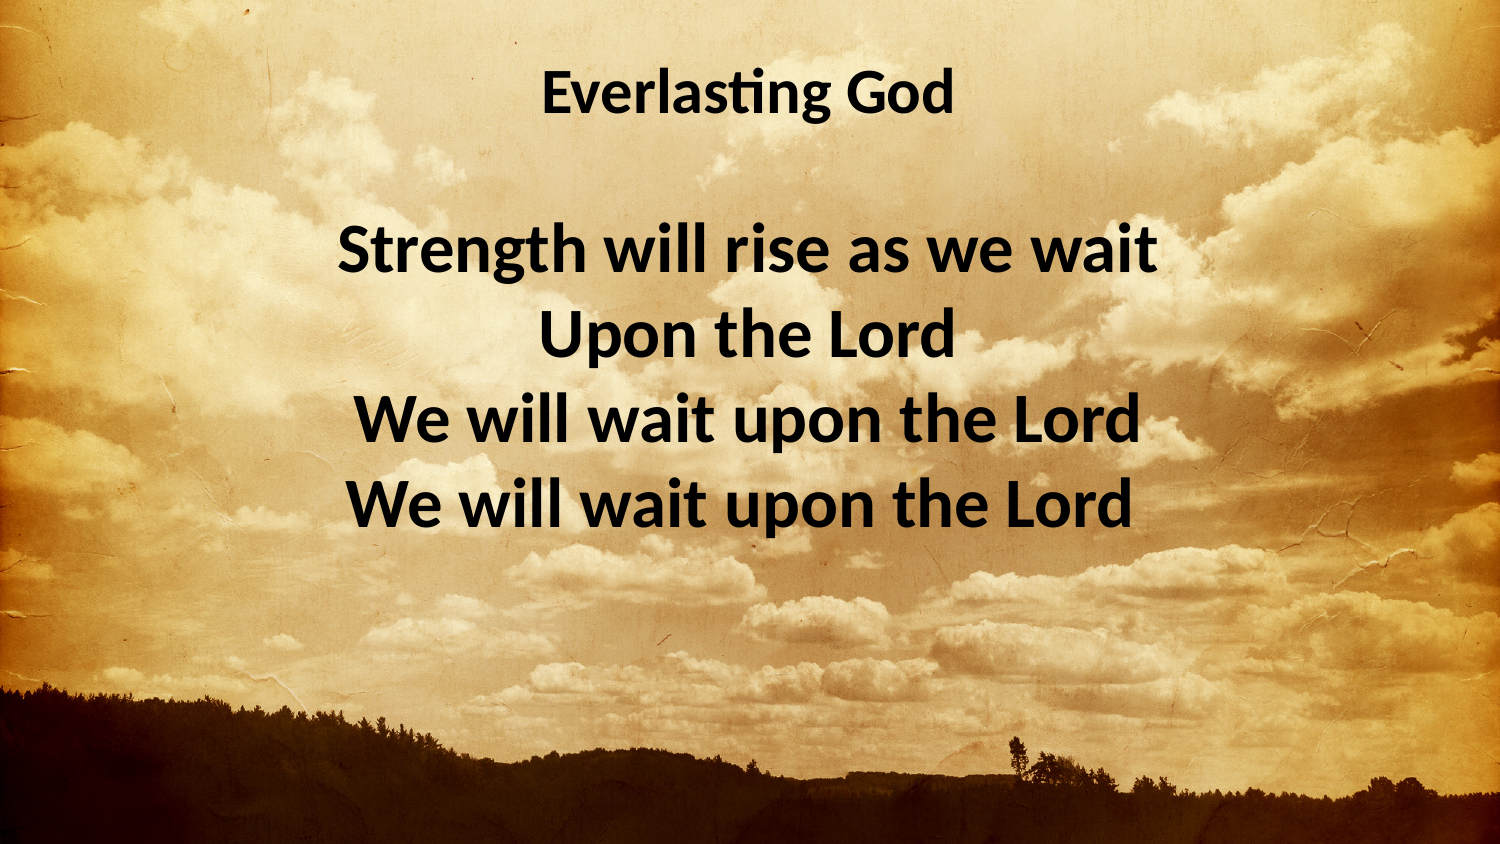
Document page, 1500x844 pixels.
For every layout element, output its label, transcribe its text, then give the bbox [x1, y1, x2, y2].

picture [0, 0, 1500, 844]
text_box Strength will rise as we wait Upon the Lord We will wait upon the Lord We will wait upon the Lord [52, 195, 1446, 586]
text_box Everlasting God [52, 38, 1446, 137]
